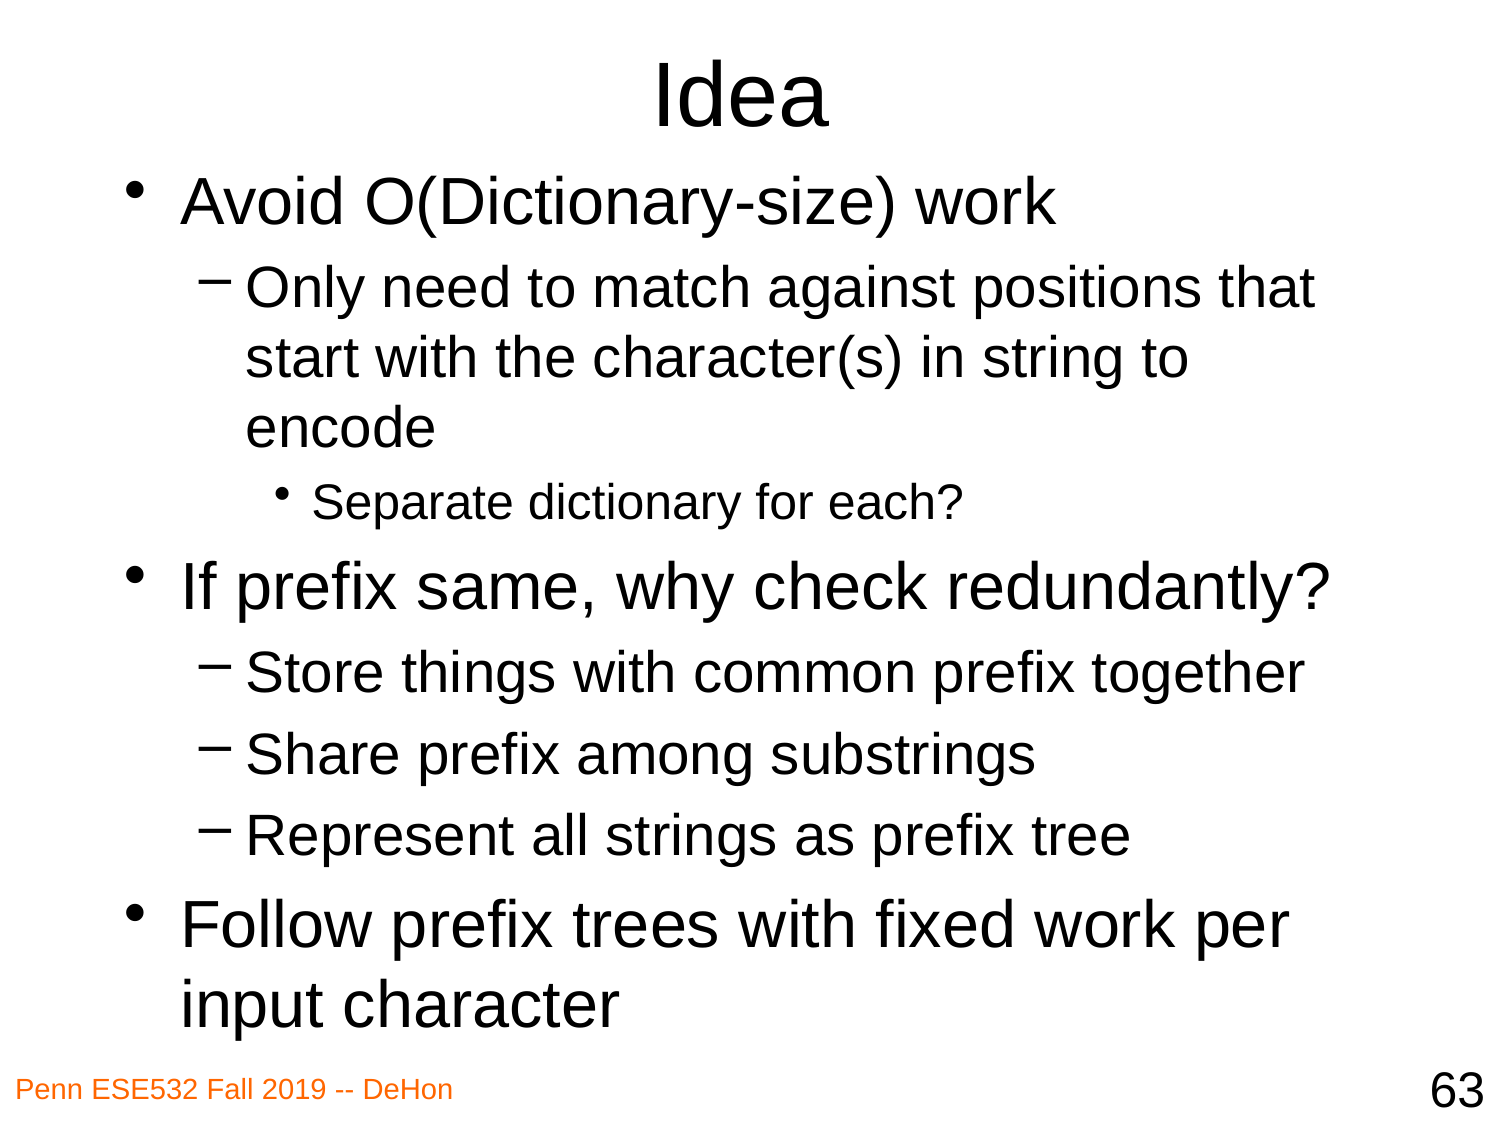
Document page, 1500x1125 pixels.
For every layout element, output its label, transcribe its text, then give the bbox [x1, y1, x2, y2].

slide_number Penn ESE532 Fall 2019 -- DeHon [0, 1062, 576, 1125]
title Idea [102, 0, 1379, 185]
list Avoid O(Dictionary-size) work Only need to match against positions that start with the character(s) in string to encode Separate dictionary for each? If prefix same, why check redundantly? Store things with common prefix together Share prefix among substrings Represent all strings as prefix tree Follow prefix trees with fixed work per input character [108, 149, 1385, 826]
slide_number 63 [1187, 1049, 1500, 1125]
